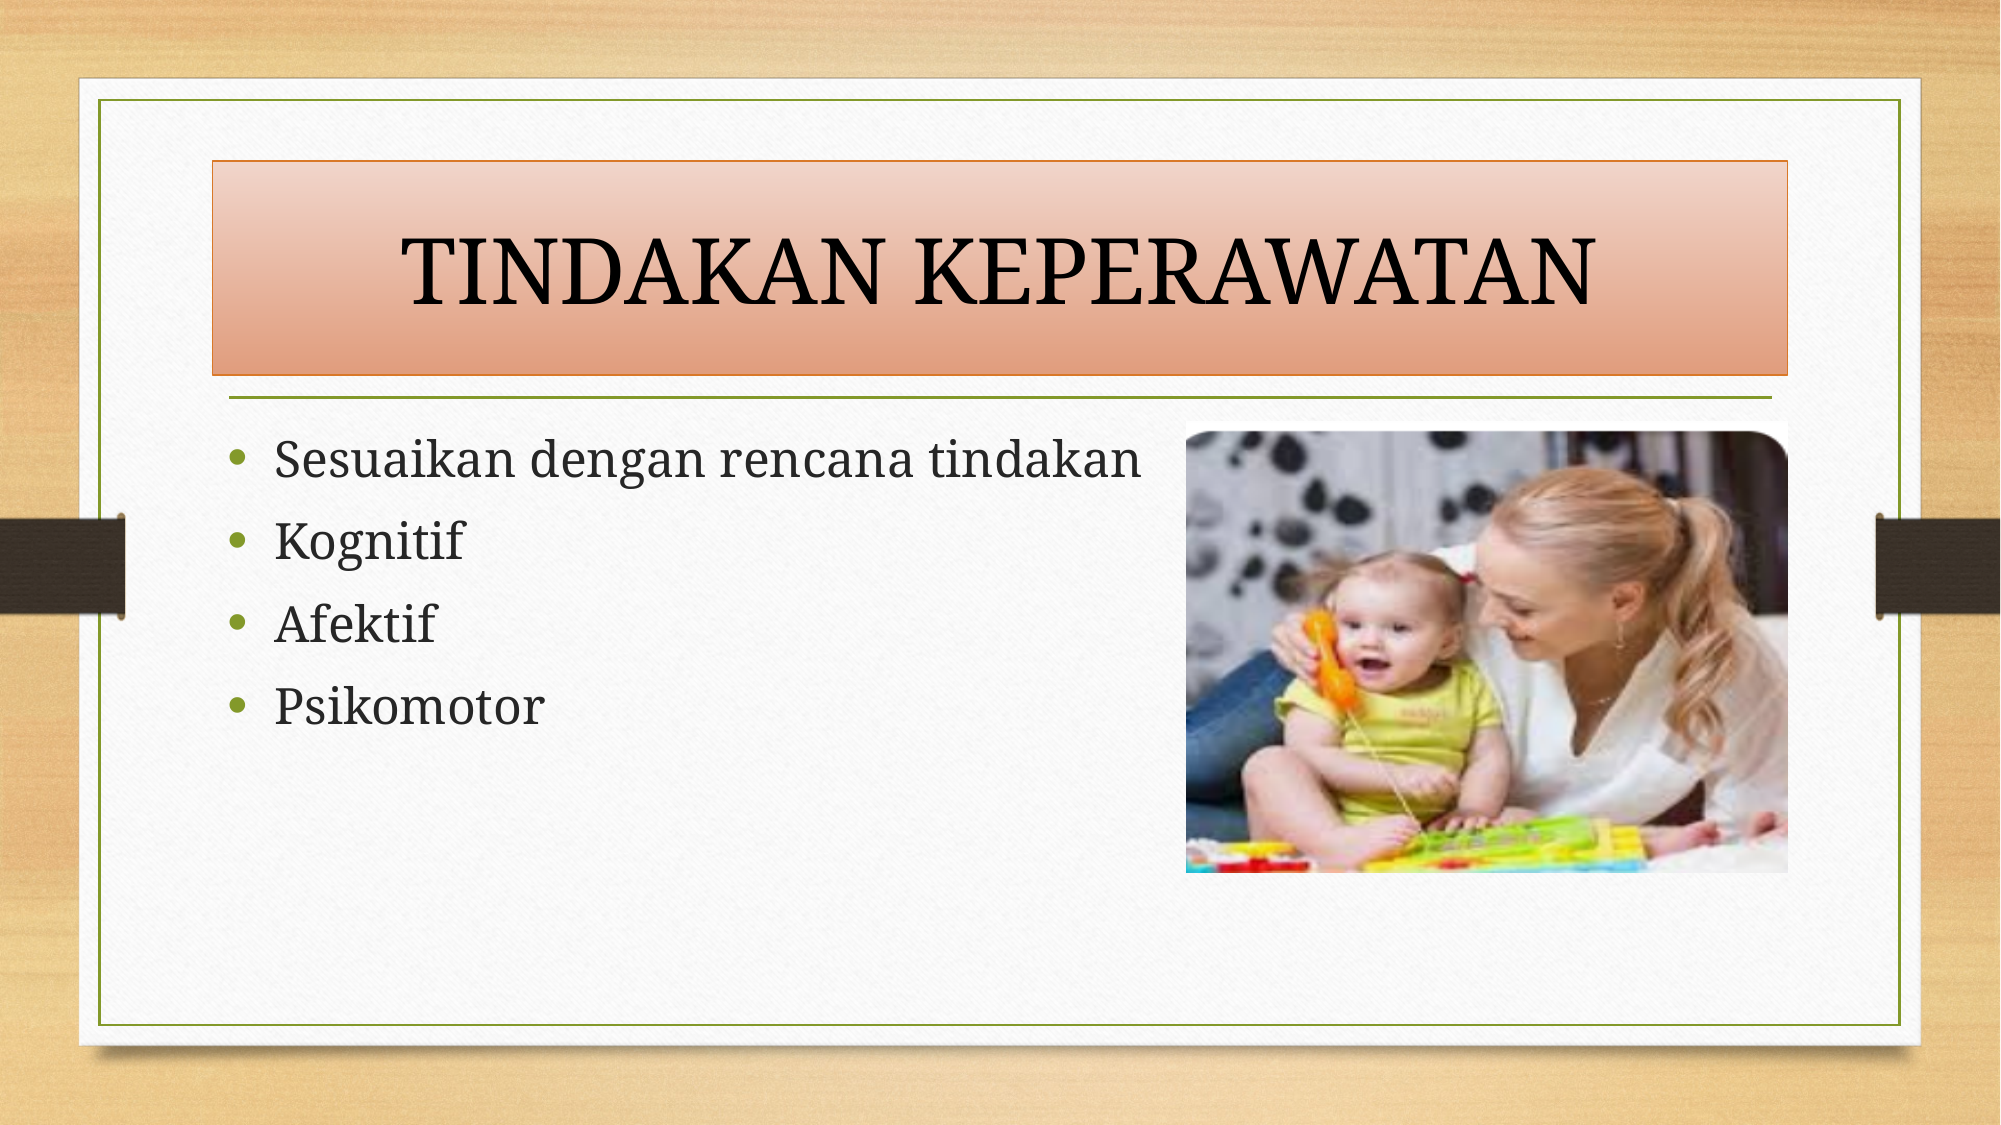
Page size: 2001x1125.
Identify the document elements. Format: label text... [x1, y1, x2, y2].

list Sesuaikan dengan rencana tindakan Kognitif Afektif Psikomotor [212, 419, 1788, 964]
title TINDAKAN KEPERAWATAN [212, 160, 1788, 376]
picture [0, 0, 2001, 1125]
